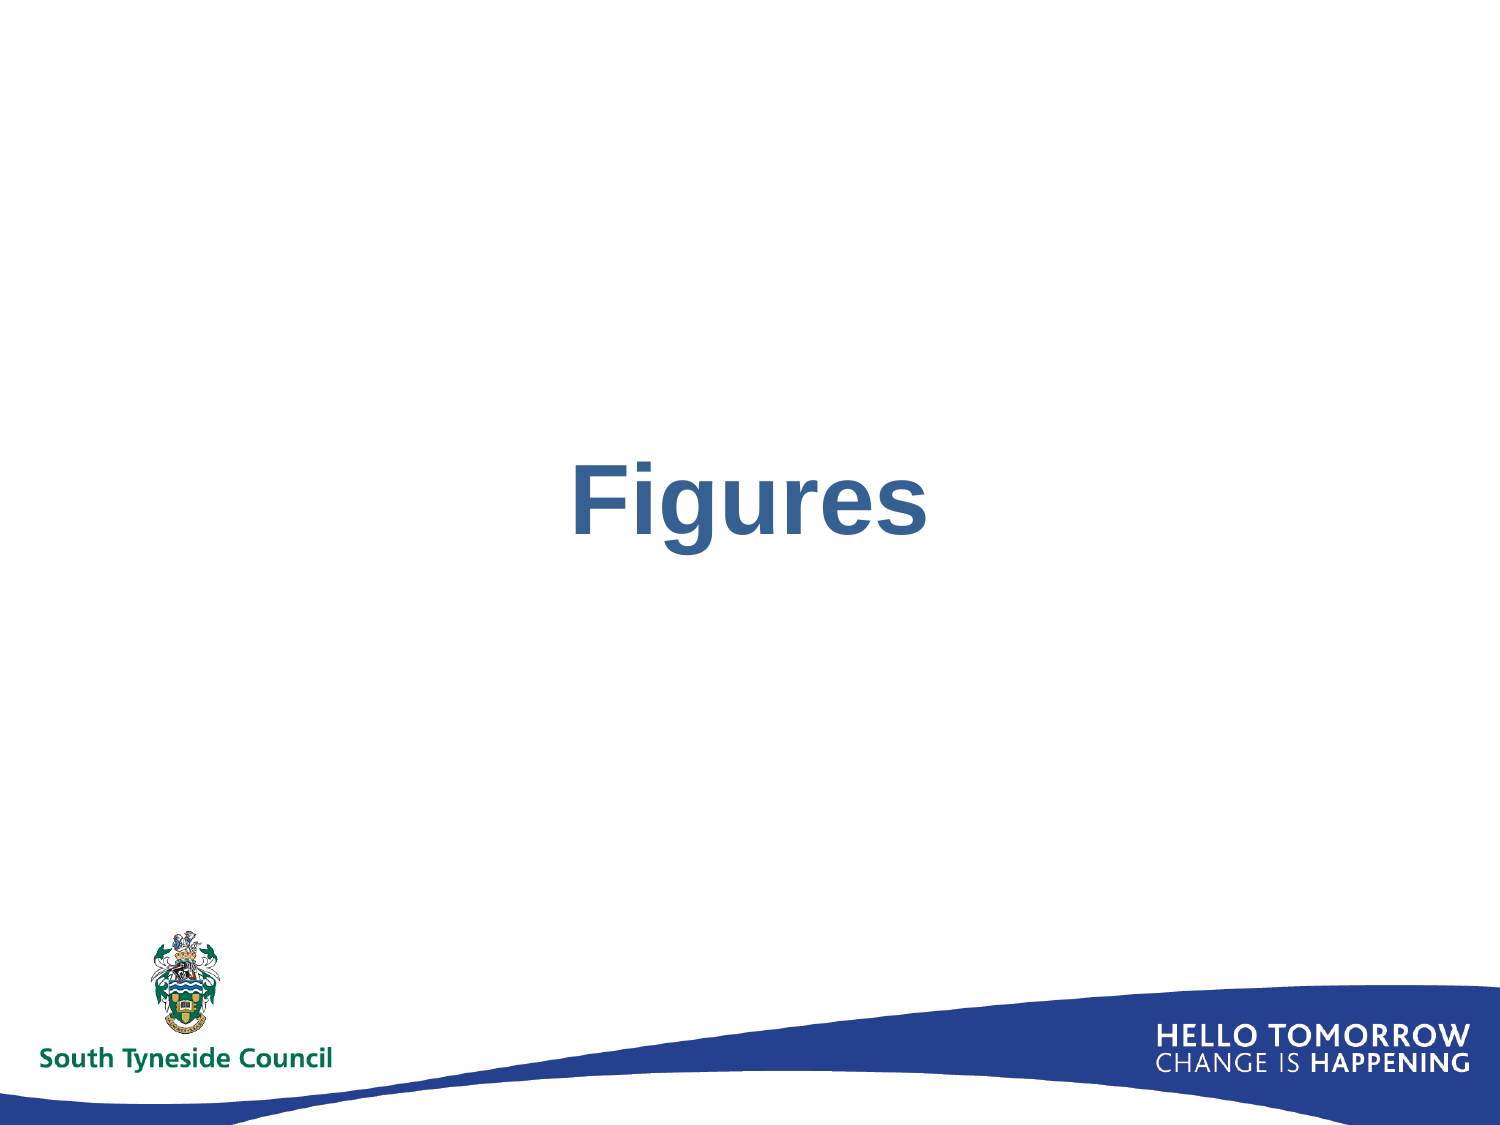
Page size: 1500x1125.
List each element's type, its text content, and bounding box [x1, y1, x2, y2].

title Figures [467, 393, 1033, 596]
picture [0, 0, 1500, 1125]
